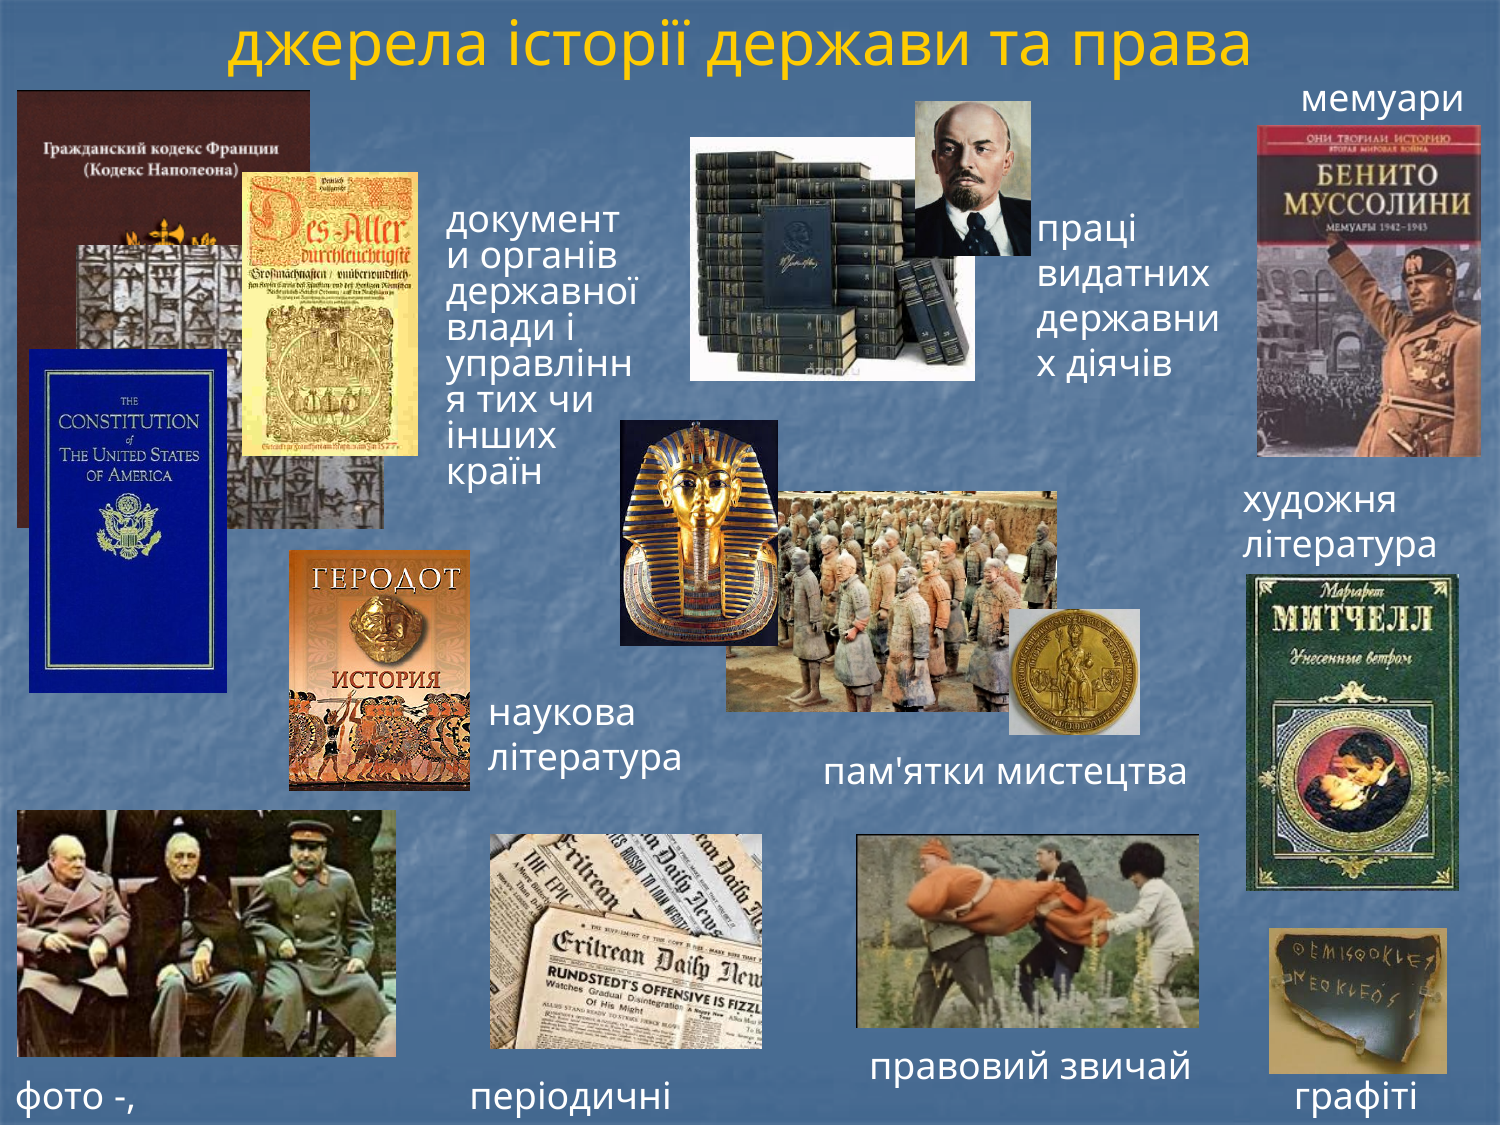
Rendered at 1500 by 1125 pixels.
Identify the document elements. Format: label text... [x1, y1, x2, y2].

text_box пам'ятки мистецтва [807, 739, 1204, 800]
text_box правовий звичай [854, 1034, 1207, 1095]
picture [17, 89, 418, 529]
text_box наукова література [473, 680, 698, 786]
picture [1245, 573, 1460, 891]
text_box періодичні видання [454, 1064, 823, 1125]
text_box [315, 113, 691, 398]
text_box праці видатних державних діячів [1021, 196, 1247, 374]
text_box художня література [1218, 467, 1453, 573]
picture [489, 833, 762, 1049]
picture [17, 810, 397, 1057]
picture [1269, 928, 1448, 1074]
text_box документи органів державної влади і управління тих чи інших країн [430, 196, 659, 544]
text_box фото -, кіноматеріали [0, 1064, 406, 1125]
picture [289, 550, 470, 792]
text_box мемуари [1285, 66, 1480, 124]
picture [855, 833, 1199, 1029]
title джерела історії держави та права [194, 0, 1306, 79]
picture [1257, 125, 1481, 457]
picture [690, 101, 1031, 381]
text_box графіті [1279, 1082, 1434, 1125]
picture [619, 420, 1140, 735]
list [29, 349, 227, 693]
